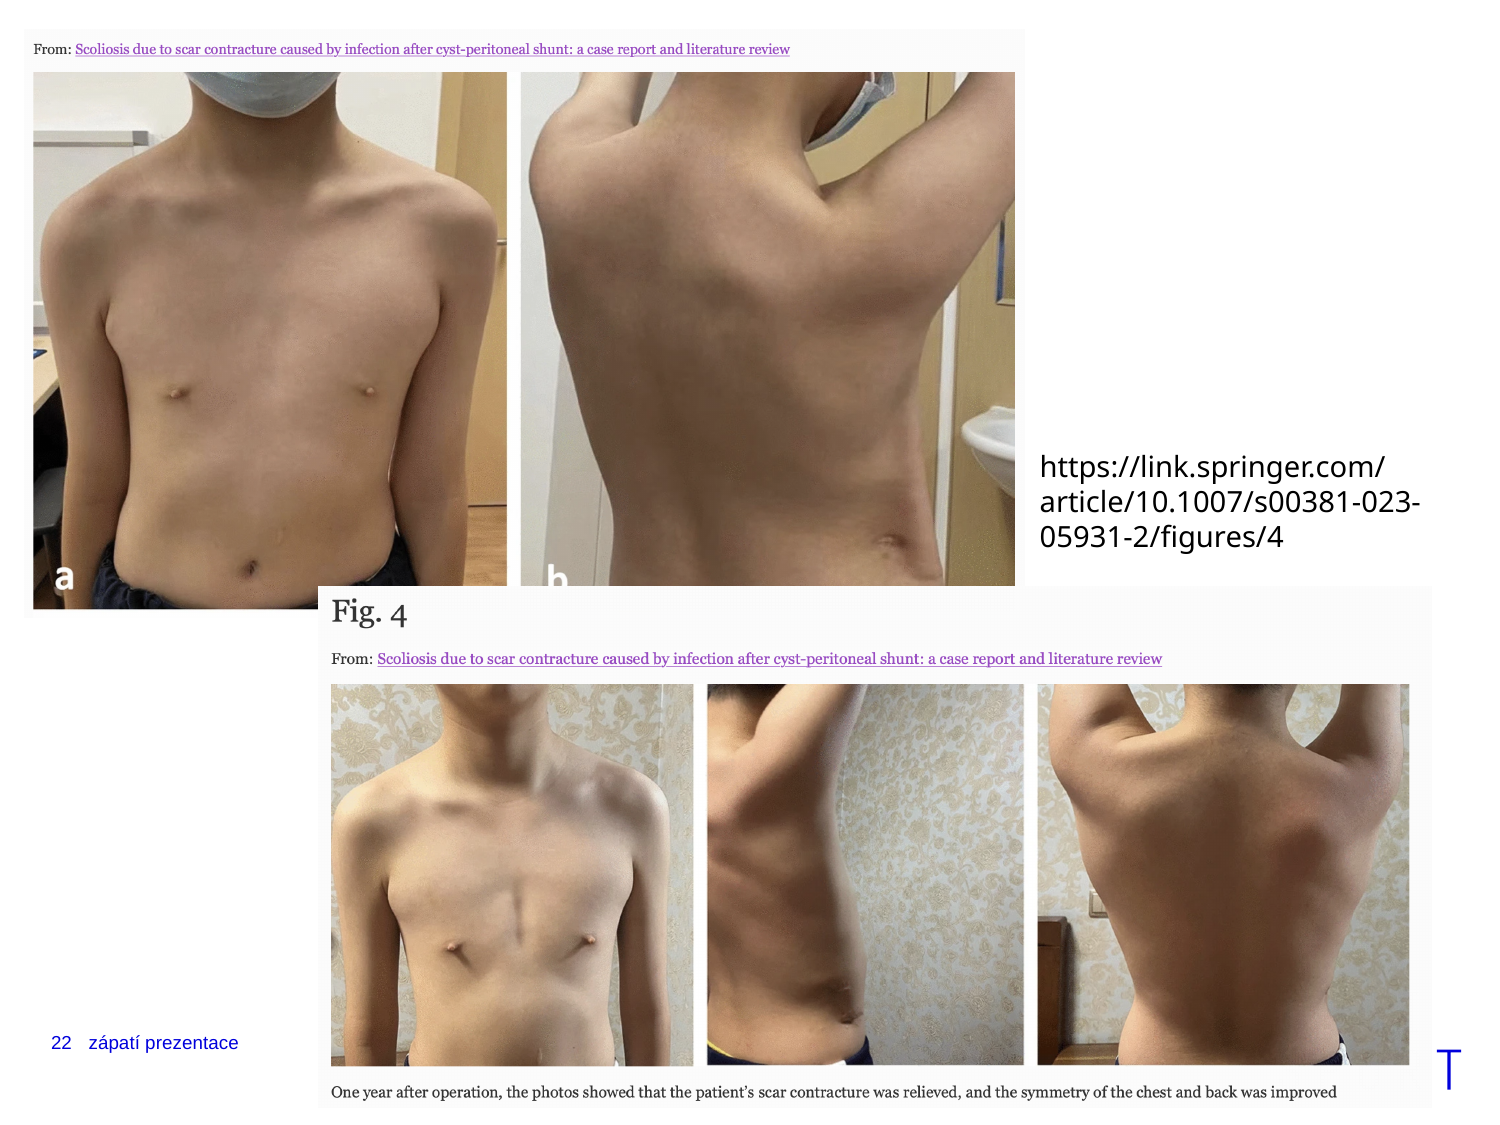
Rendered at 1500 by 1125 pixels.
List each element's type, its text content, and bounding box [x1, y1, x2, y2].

footer zápatí prezentace [88, 1021, 313, 1063]
text_box https://link.springer.com/article/10.1007/s00381-023-05931-2/figures/4 [1030, 441, 1500, 561]
slide_number 22 [50, 1021, 82, 1063]
picture [24, 29, 1432, 1109]
